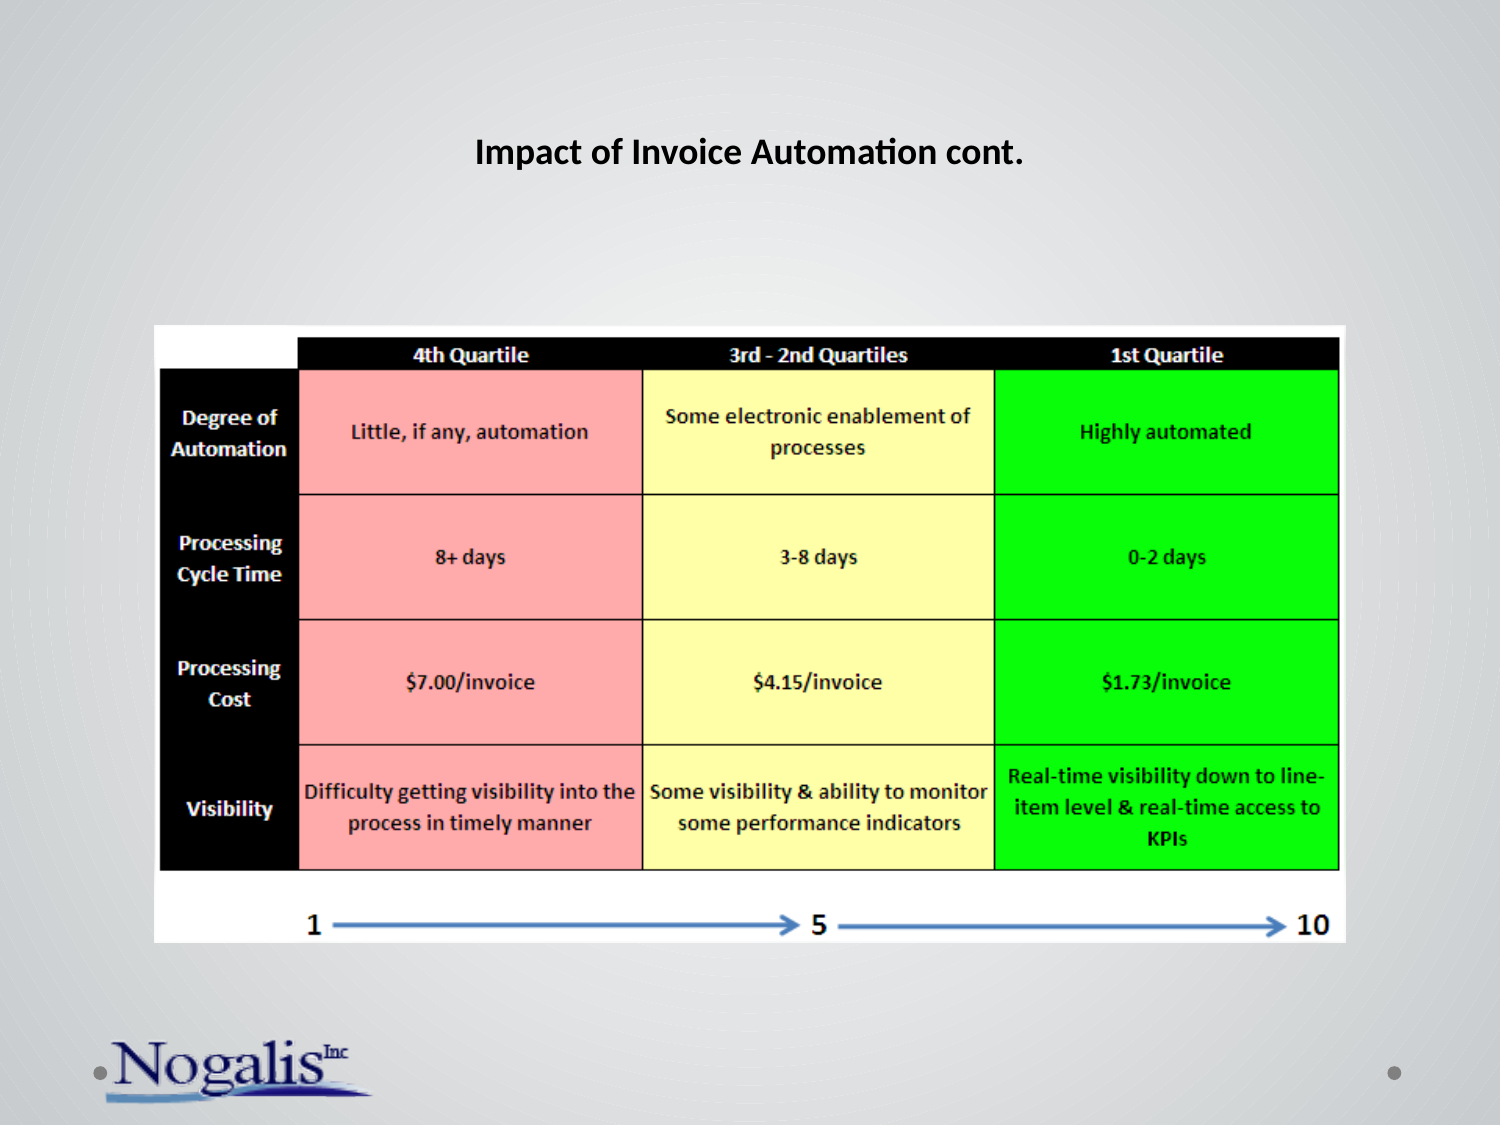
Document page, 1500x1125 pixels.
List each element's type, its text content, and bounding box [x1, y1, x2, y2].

picture [88, 1030, 379, 1116]
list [154, 324, 1346, 943]
title Impact of Invoice Automation cont. [75, 112, 1425, 300]
